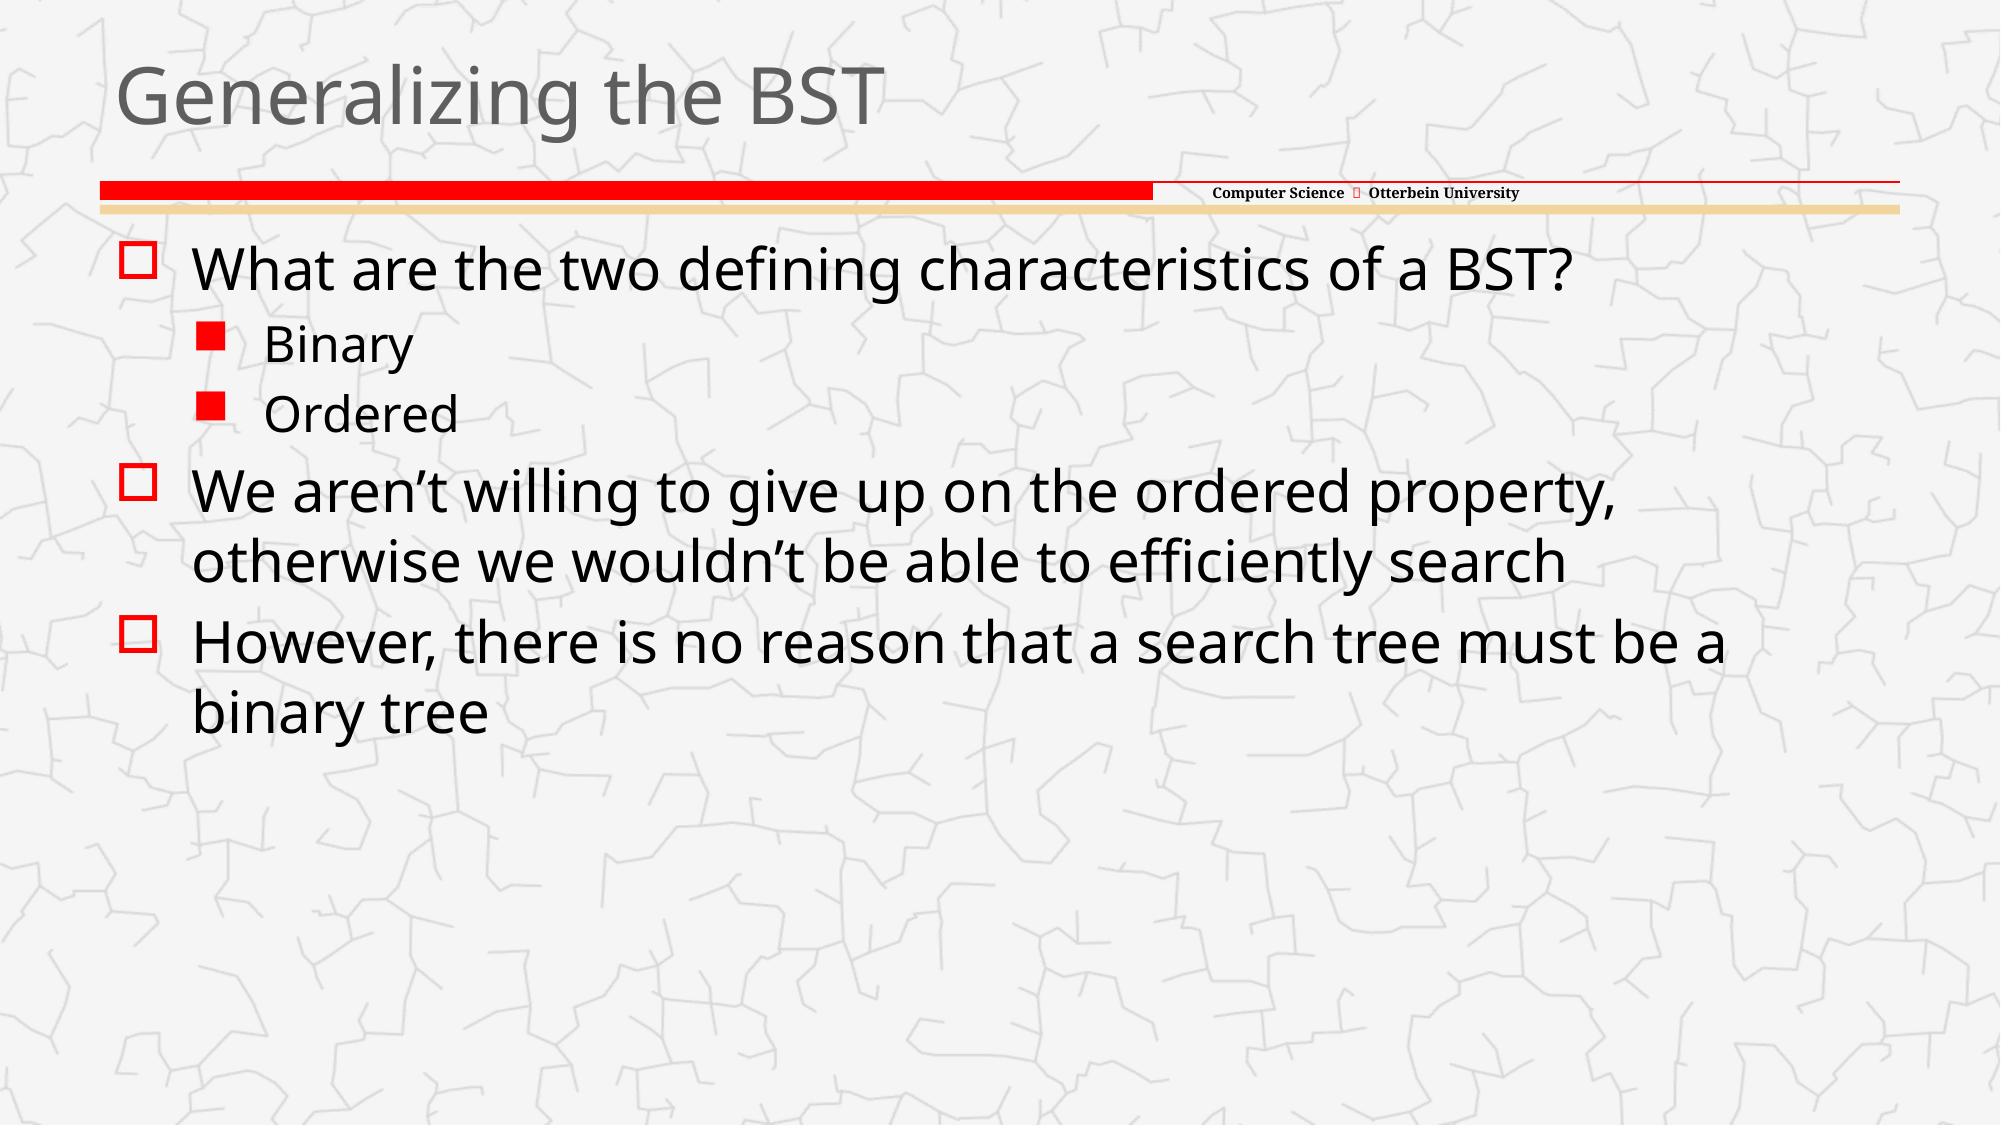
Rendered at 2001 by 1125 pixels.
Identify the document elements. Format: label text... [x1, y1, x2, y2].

list What are the two defining characteristics of a BST? Binary Ordered We aren’t willing to give up on the ordered property, otherwise we wouldn’t be able to efficiently search However, there is no reason that a search tree must be a binary tree [99, 224, 1900, 1088]
picture [0, 0, 2001, 1125]
title Generalizing the BST [99, 37, 1900, 175]
